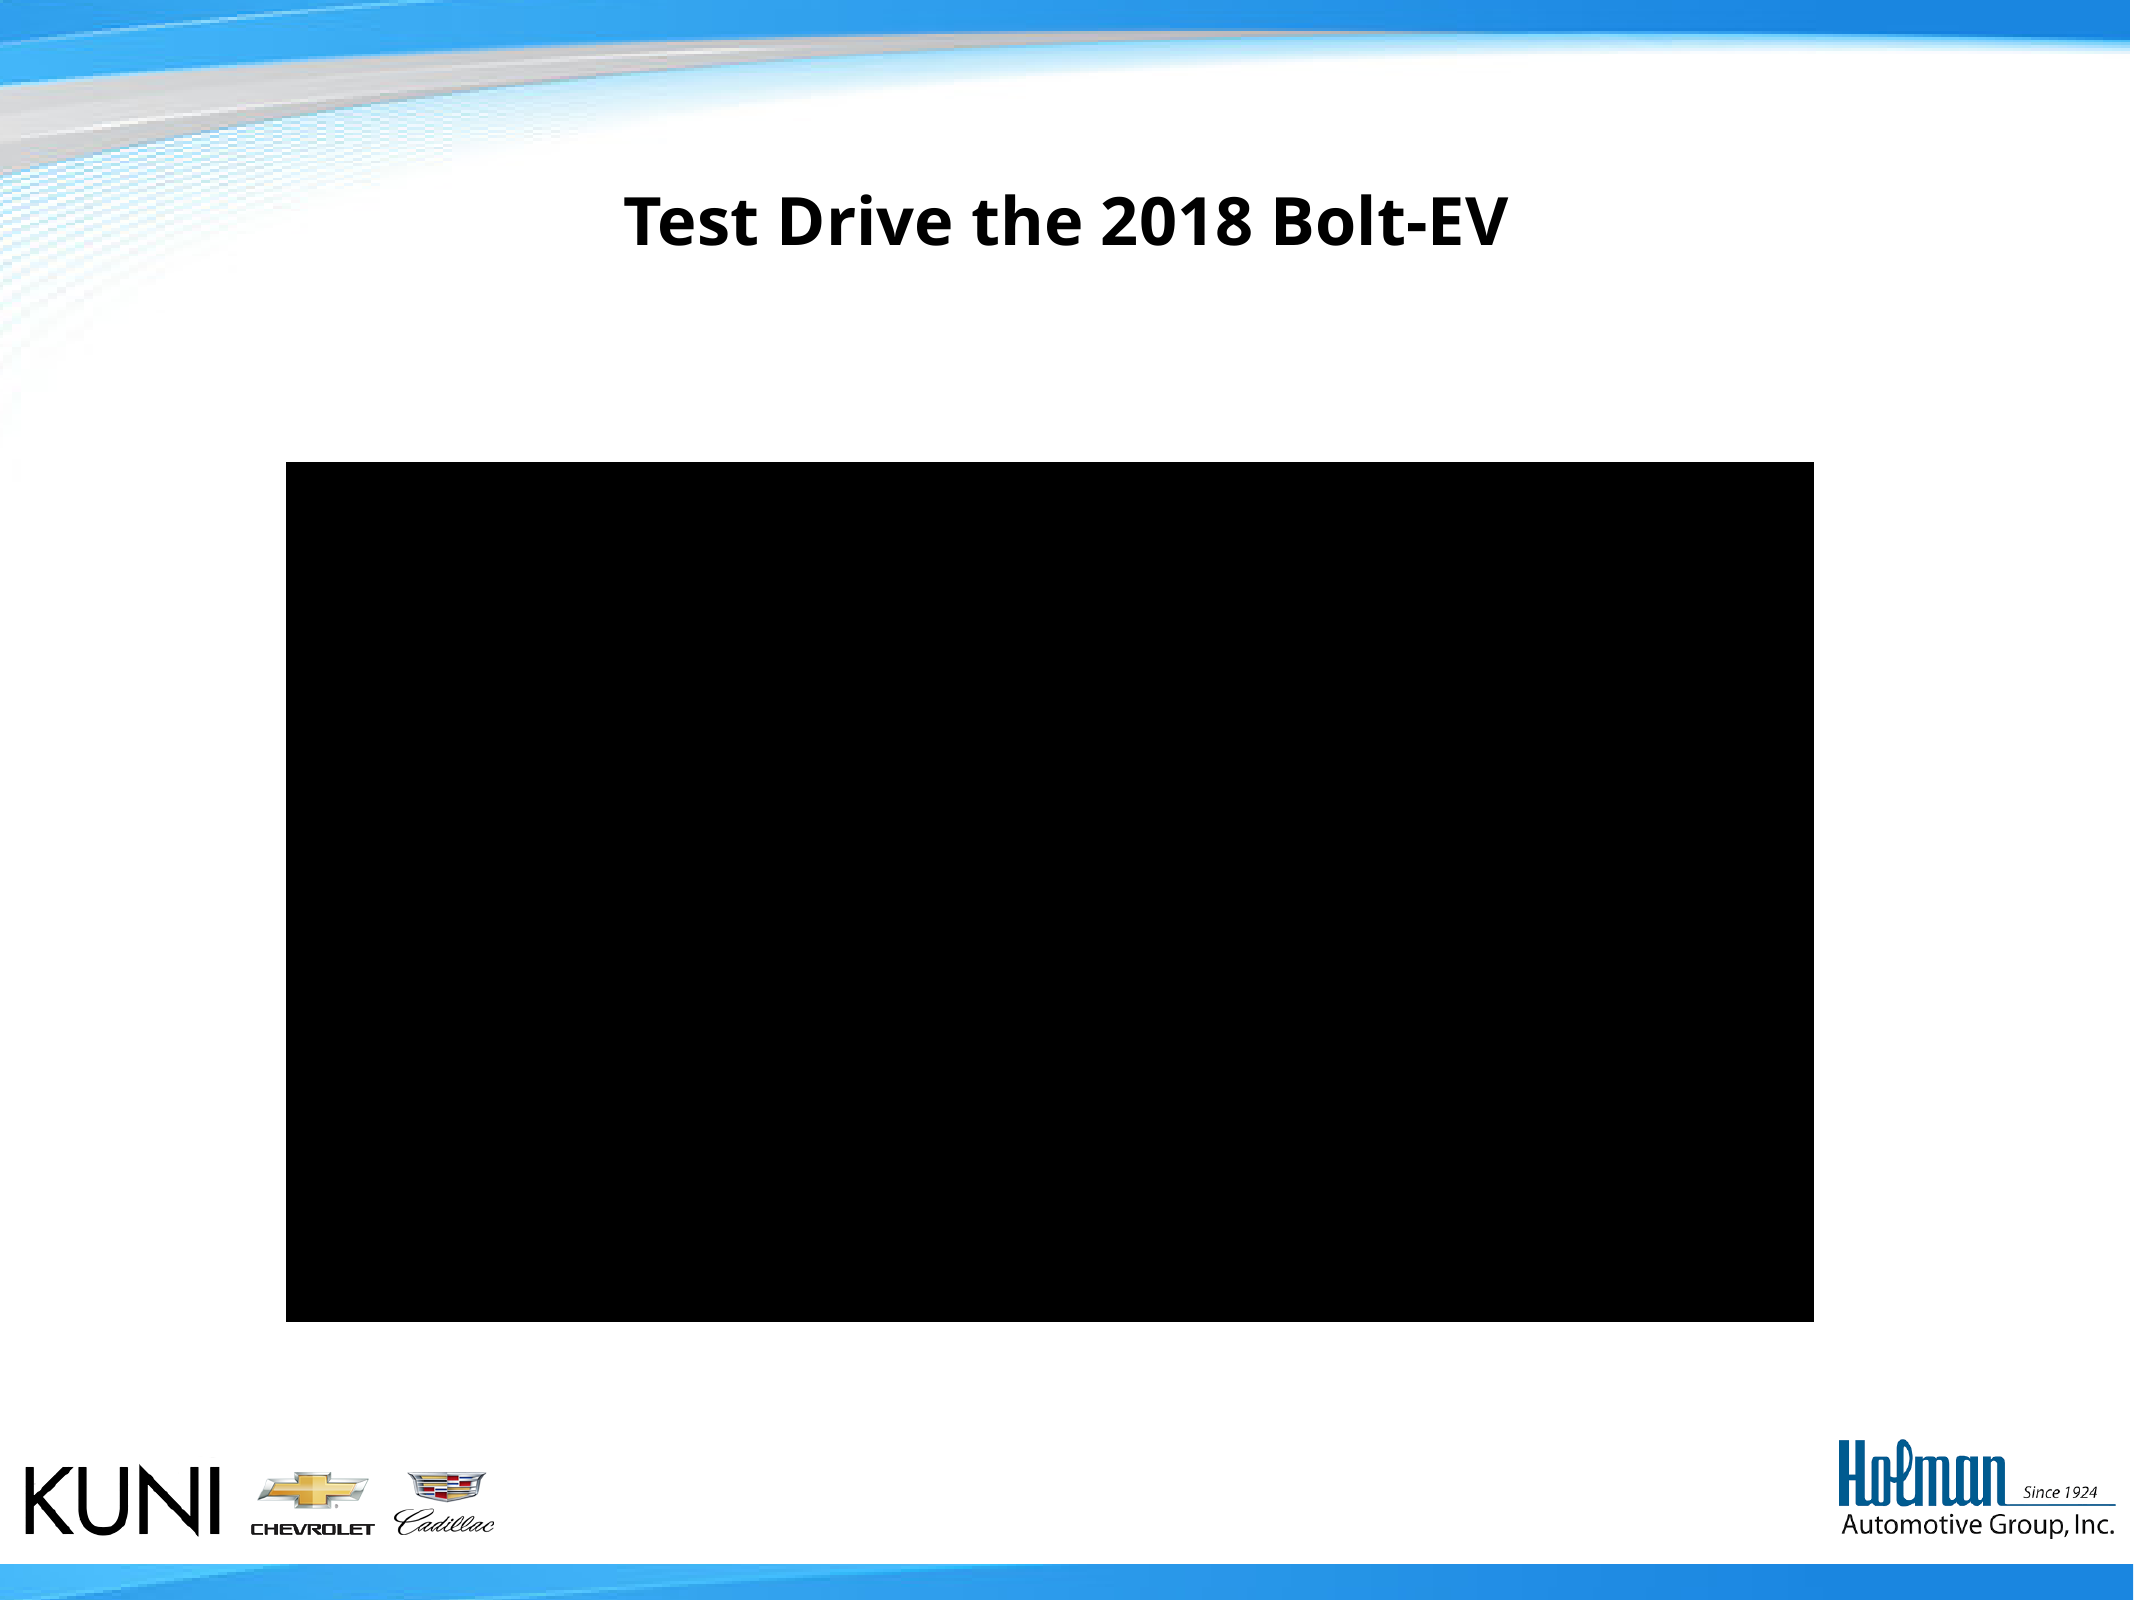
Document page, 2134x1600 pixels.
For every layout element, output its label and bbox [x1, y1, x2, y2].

picture [0, 0, 2130, 1322]
picture [1838, 1439, 2116, 1539]
picture [0, 1564, 2134, 1600]
picture [0, 1439, 505, 1562]
